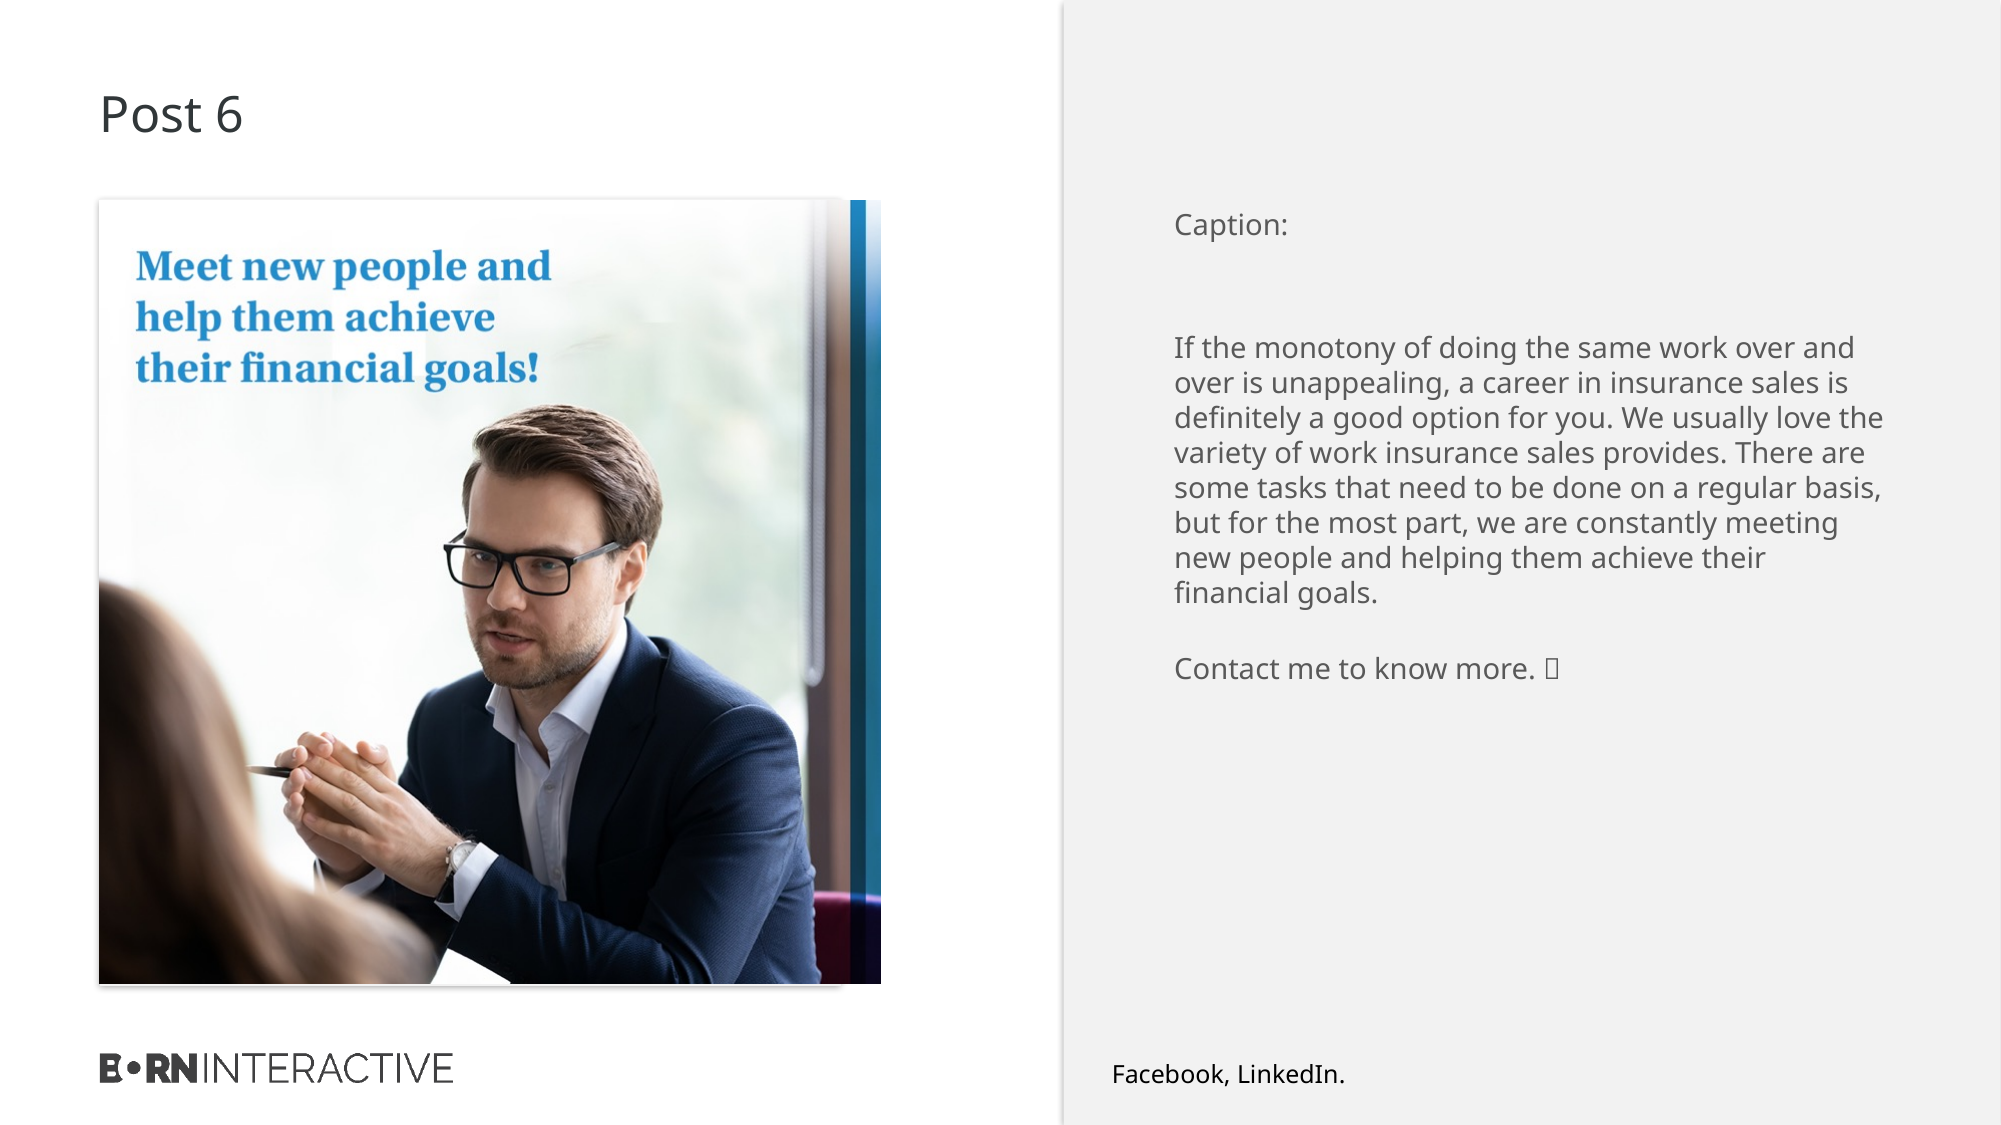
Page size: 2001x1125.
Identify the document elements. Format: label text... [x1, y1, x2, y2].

title Post 6 [99, 82, 1900, 161]
picture [99, 200, 882, 984]
picture [99, 1053, 453, 1083]
text_box Facebook, LinkedIn. [1097, 1050, 1900, 1096]
list Caption: If the monotony of doing the same work over and over is unappealing, a career in insurance sales is definitely a good option for you. We usually love the variety of work insurance sales provides. There are some tasks that need to be done on a regular basis, but for the most part, we are constantly meeting new people and helping them achieve their financial goals. Contact me to know more. 📩 [1159, 198, 1900, 1014]
